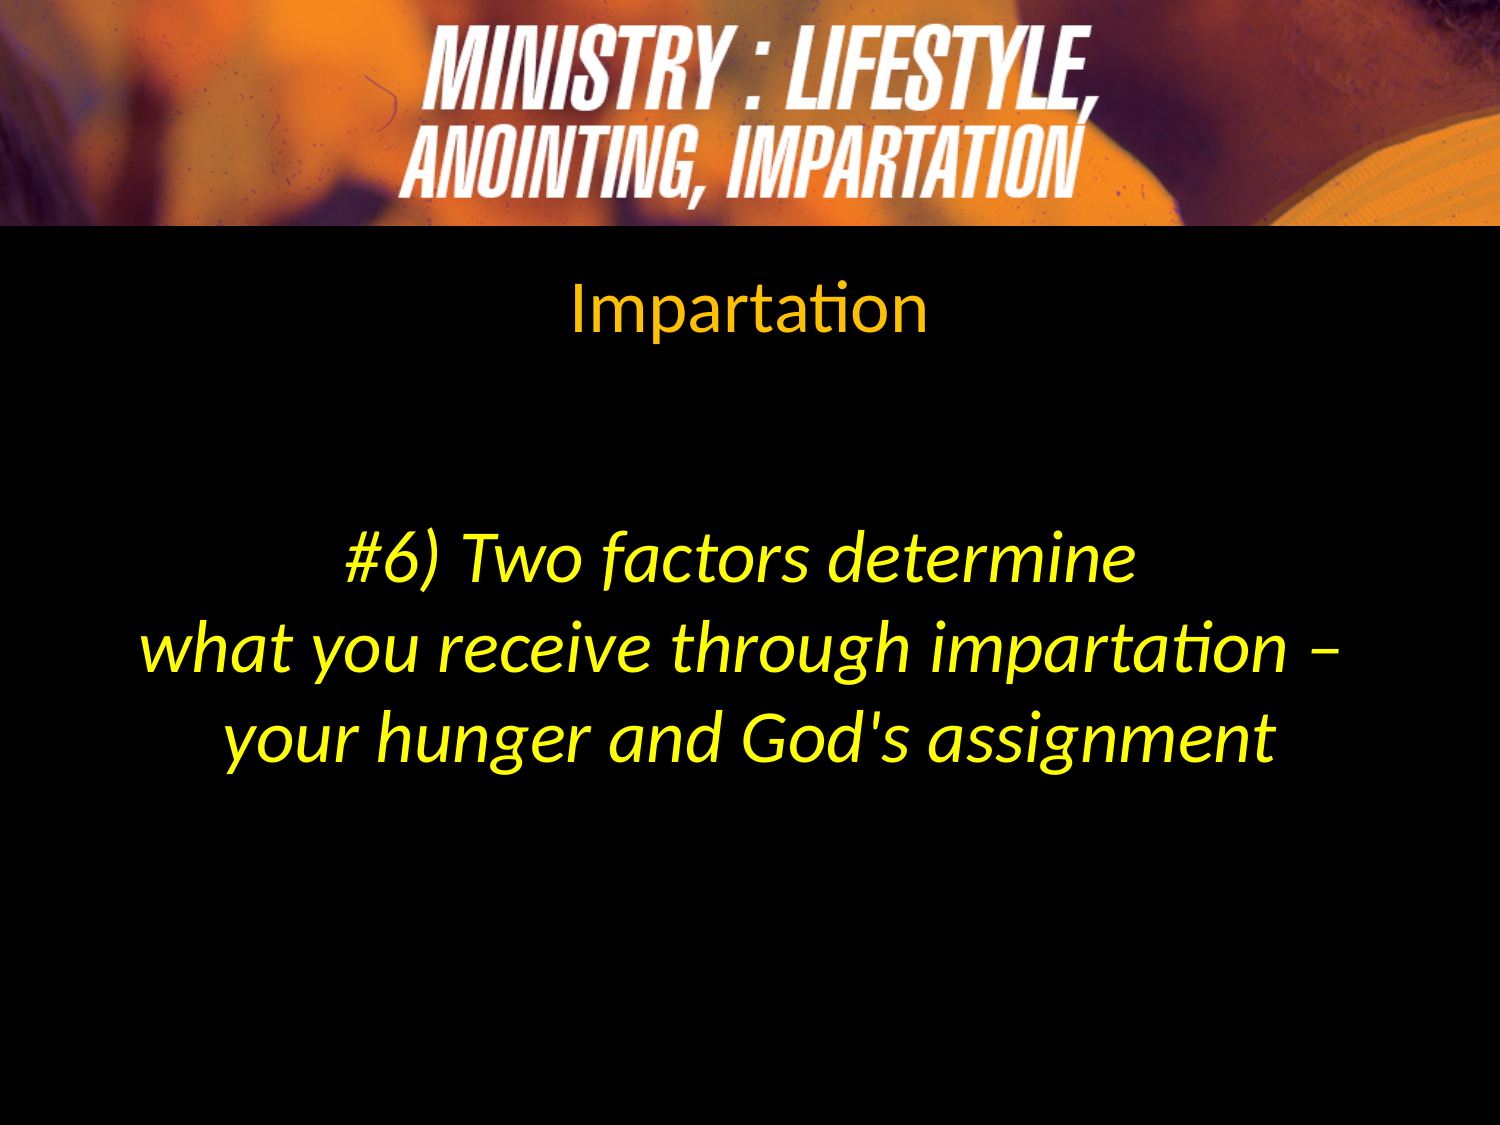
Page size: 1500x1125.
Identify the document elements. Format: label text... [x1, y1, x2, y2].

text_box #6) Two factors determine what you receive through impartation – your hunger and God's assignment [0, 499, 1500, 785]
picture [0, 0, 1500, 226]
text_box Impartation [0, 249, 1500, 355]
